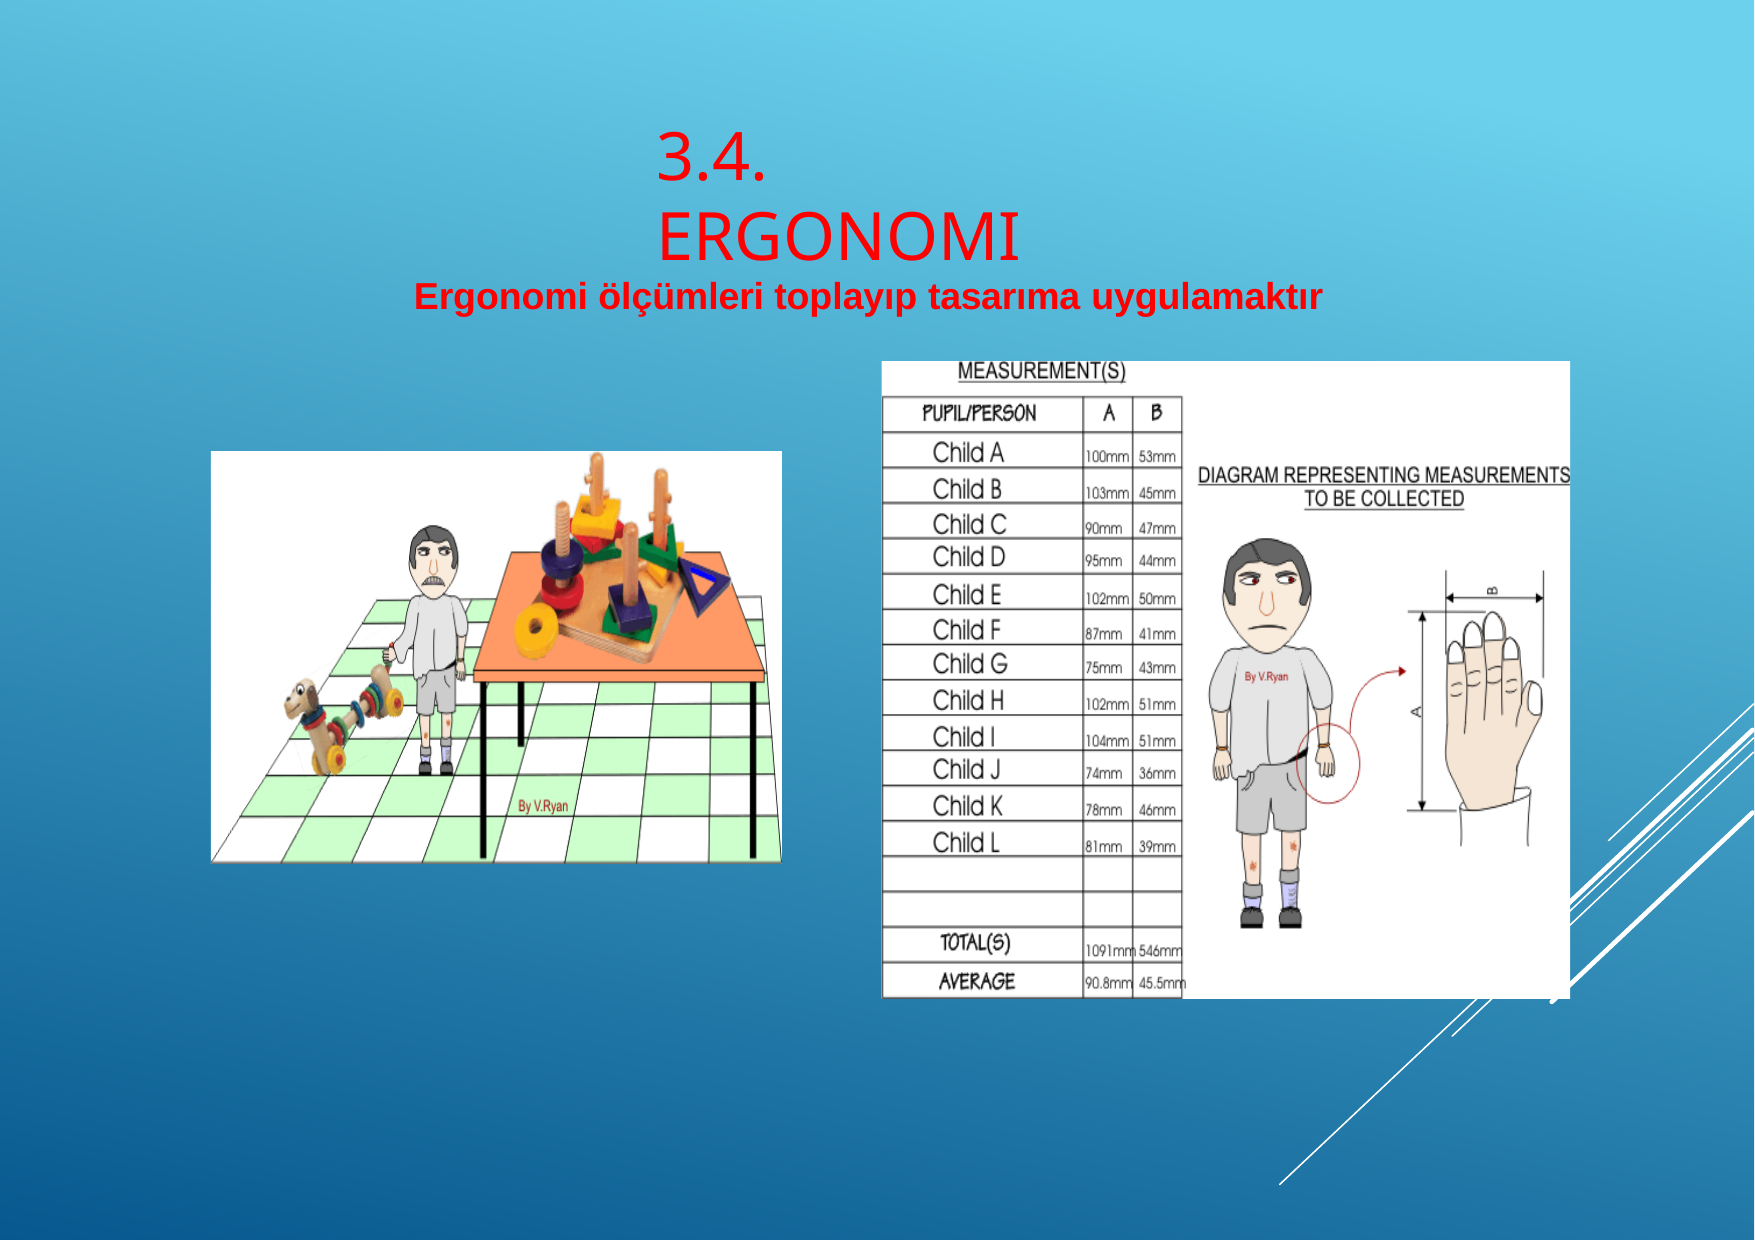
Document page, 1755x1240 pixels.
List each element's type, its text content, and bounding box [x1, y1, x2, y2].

text_box Ergonomi ölçümleri toplayıp tasarıma uygulamaktır [411, 269, 1331, 317]
text_box [210, 451, 782, 864]
text_box [881, 361, 1571, 999]
title 3.4. Ergonomi [654, 88, 1100, 269]
